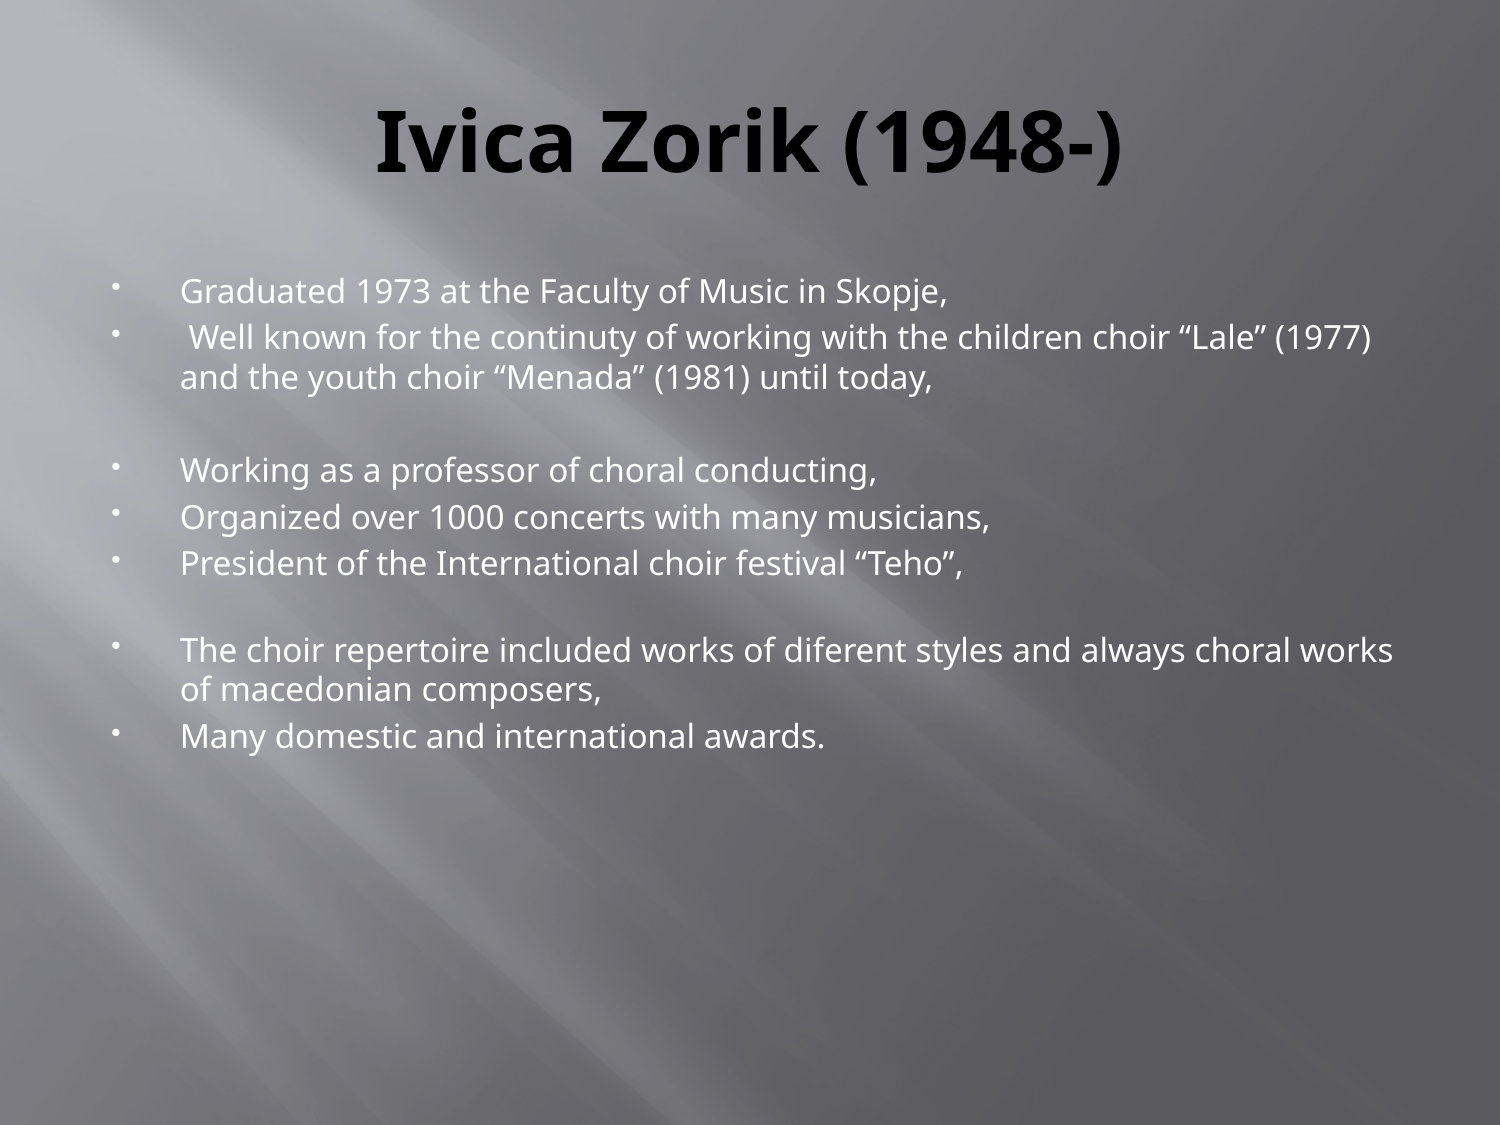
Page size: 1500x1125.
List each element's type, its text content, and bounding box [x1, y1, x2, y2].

title Ivica Zorik (1948-) [75, 45, 1425, 233]
list Graduated 1973 at the Faculty of Music in Skopje, Well known for the continuty of working with the children choir “Lale” (1977) and the youth choir “Menada” (1981) until today, Working as a professor of choral conducting, Organized over 1000 concerts with many musicians, President of the International choir festival “Teho”, The choir repertoire included works of diferent styles and always choral works of macedonian composers, Many domestic and international awards. [75, 262, 1425, 1035]
